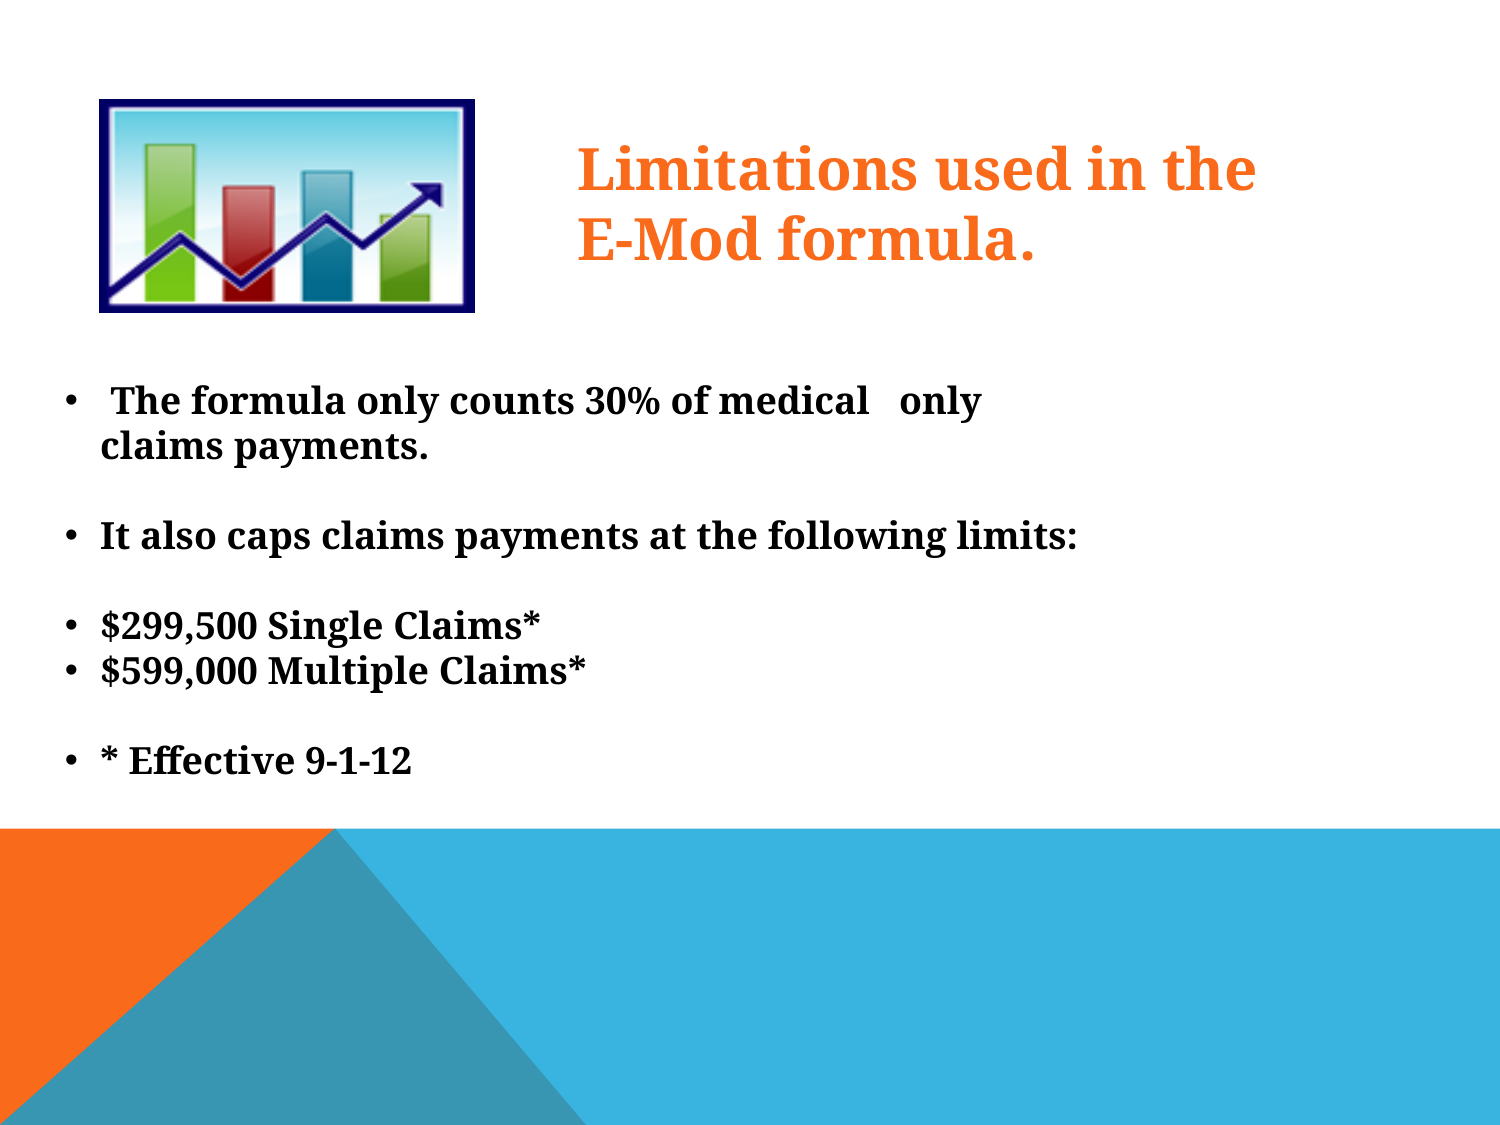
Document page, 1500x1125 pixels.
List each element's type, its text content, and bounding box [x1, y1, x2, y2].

picture [99, 99, 476, 313]
text_box Limitations used in the E-Mod formula. [562, 124, 1300, 280]
text_box The formula only counts 30% of medical only claims payments. It also caps claims payments at the following limits: $299,500 Single Claims* $599,000 Multiple Claims* * Effective 9-1-12 [50, 324, 1125, 835]
